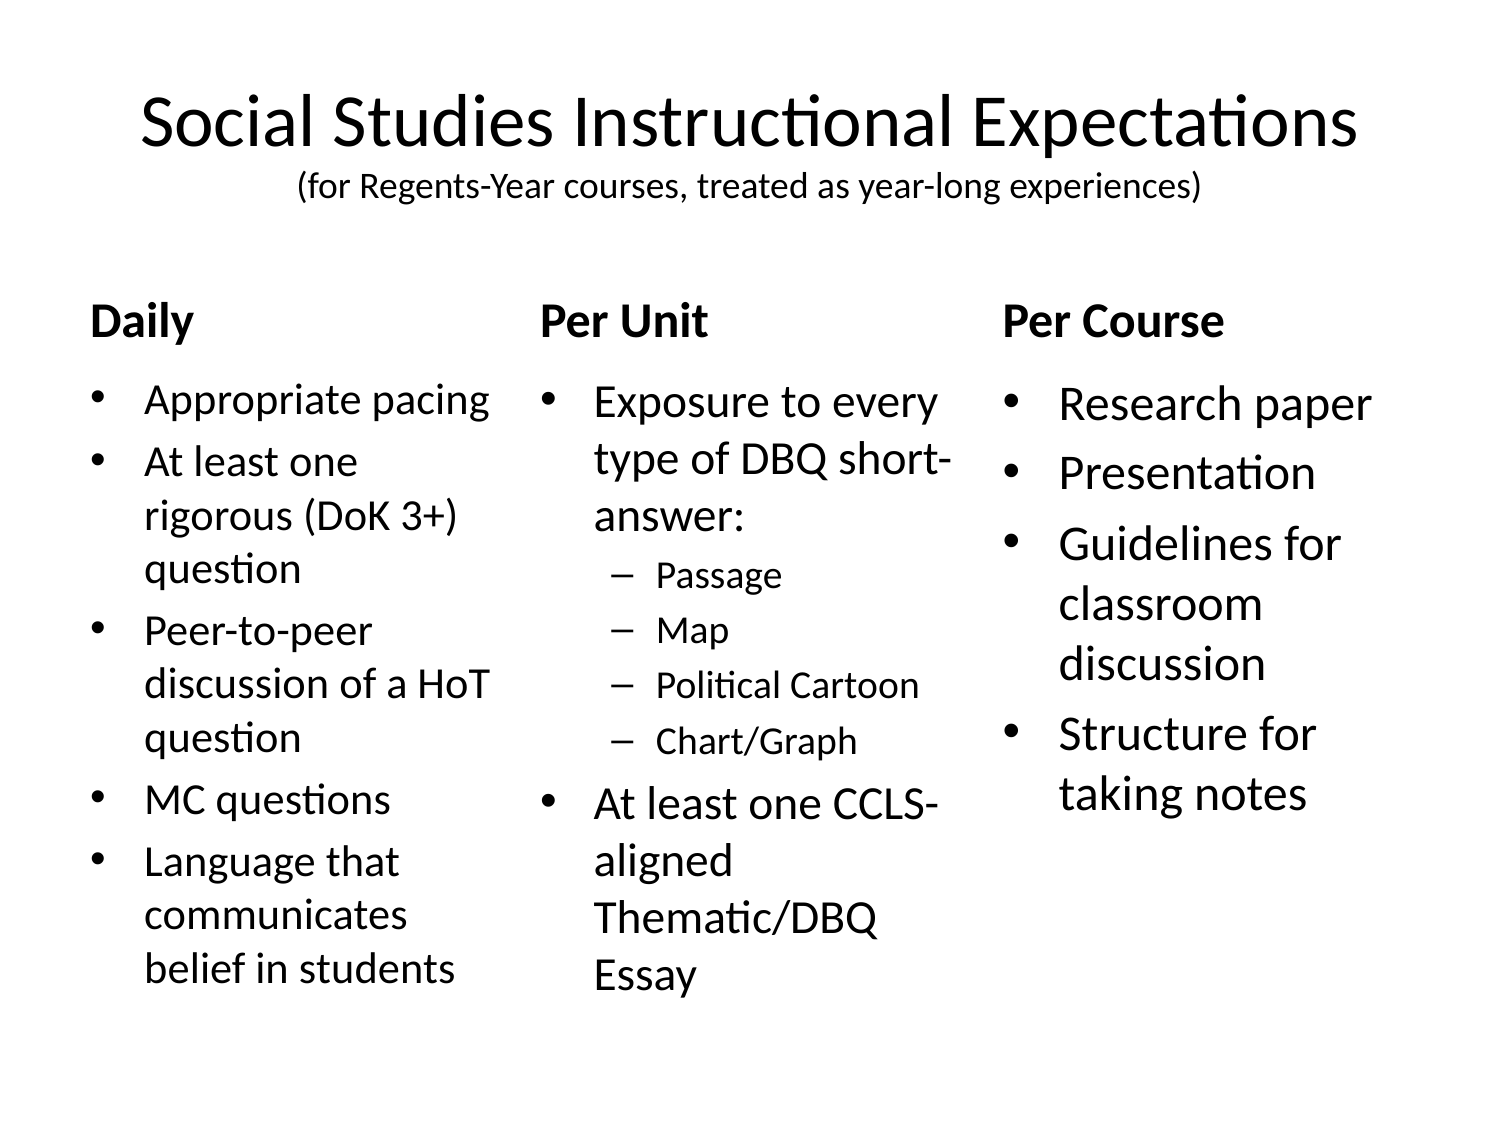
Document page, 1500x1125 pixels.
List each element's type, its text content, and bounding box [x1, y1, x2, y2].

list Per Course [987, 249, 1425, 355]
list Per Unit [525, 249, 975, 355]
list Daily [75, 249, 513, 355]
list Exposure to every type of DBQ short-answer: Passage Map Political Cartoon Chart/Graph At least one CCLS-aligned Thematic/DBQ Essay [525, 362, 975, 1011]
list Research paper Presentation Guidelines for classroom discussion Structure for taking notes [987, 362, 1425, 1011]
list Appropriate pacing At least one rigorous (DoK 3+) question Peer-to-peer discussion of a HoT question MC questions Language that communicates belief in students [75, 362, 513, 1011]
title Social Studies Instructional Expectations (for Regents-Year courses, treated as year-long experiences) [75, 45, 1425, 233]
